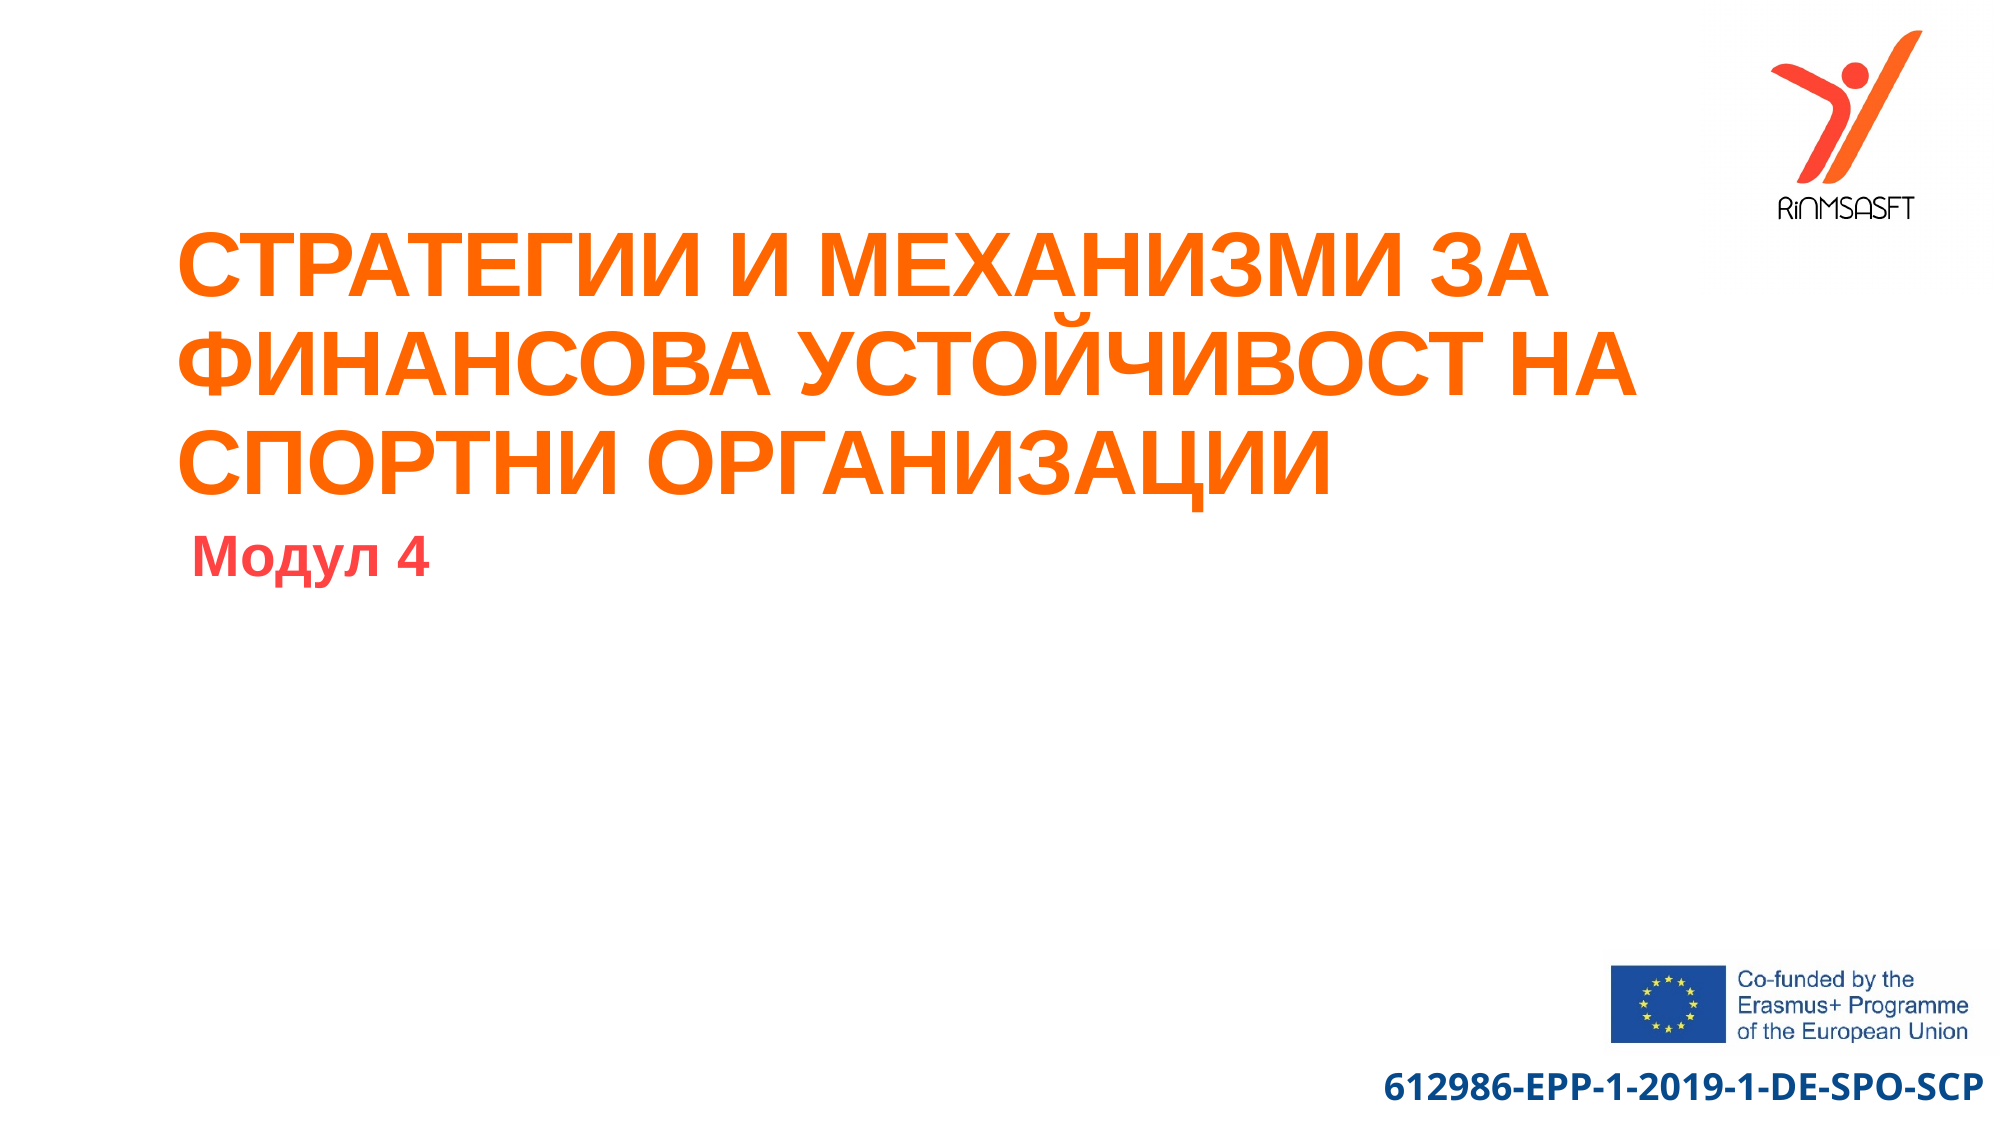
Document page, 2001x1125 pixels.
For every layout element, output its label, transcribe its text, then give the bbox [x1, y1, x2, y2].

picture [1699, 0, 1994, 294]
picture [1603, 948, 2000, 1056]
text_box 612986-EPP-1-2019-1-DE-SPO-SCP [1368, 1055, 2000, 1116]
text_box Стратегии и механизми за финансова устойчивост на спортни организации [176, 253, 1905, 479]
text_box Модул 4 [176, 503, 1905, 1069]
